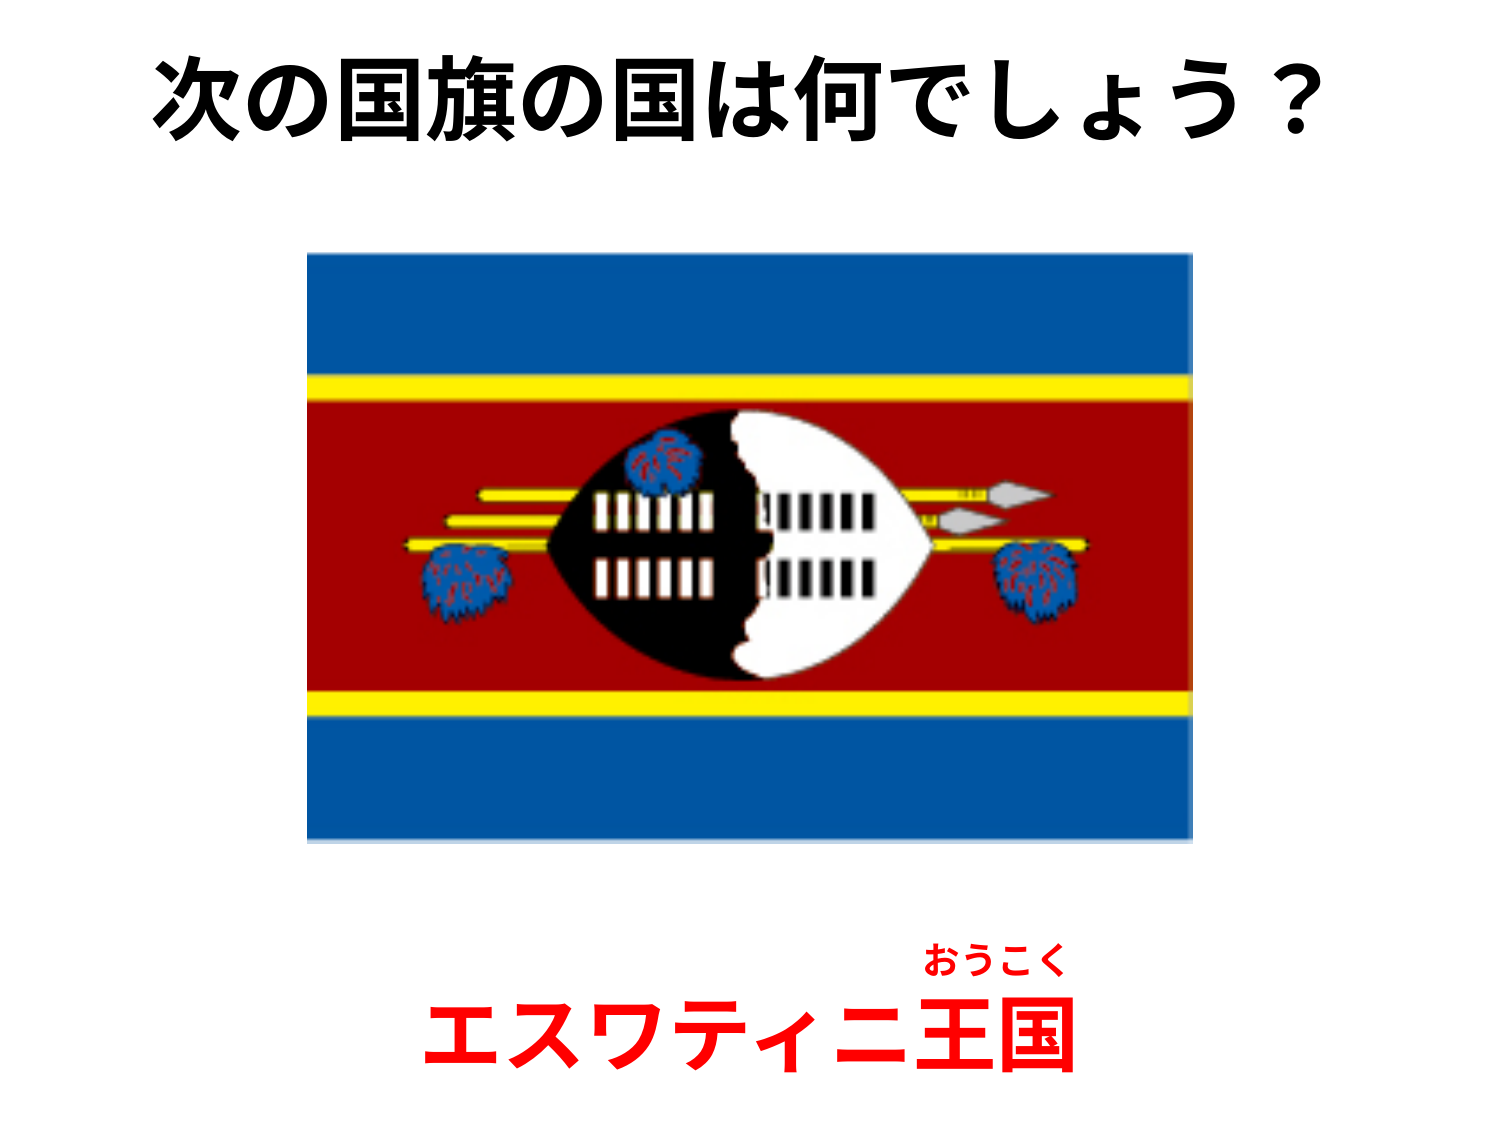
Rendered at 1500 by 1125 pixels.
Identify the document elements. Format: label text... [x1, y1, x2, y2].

text_box 次の国旗の国は何でしょう？ [135, 0, 1364, 208]
text_box おうこく エスワティニ王国 [0, 929, 1500, 1125]
picture [307, 252, 1193, 844]
